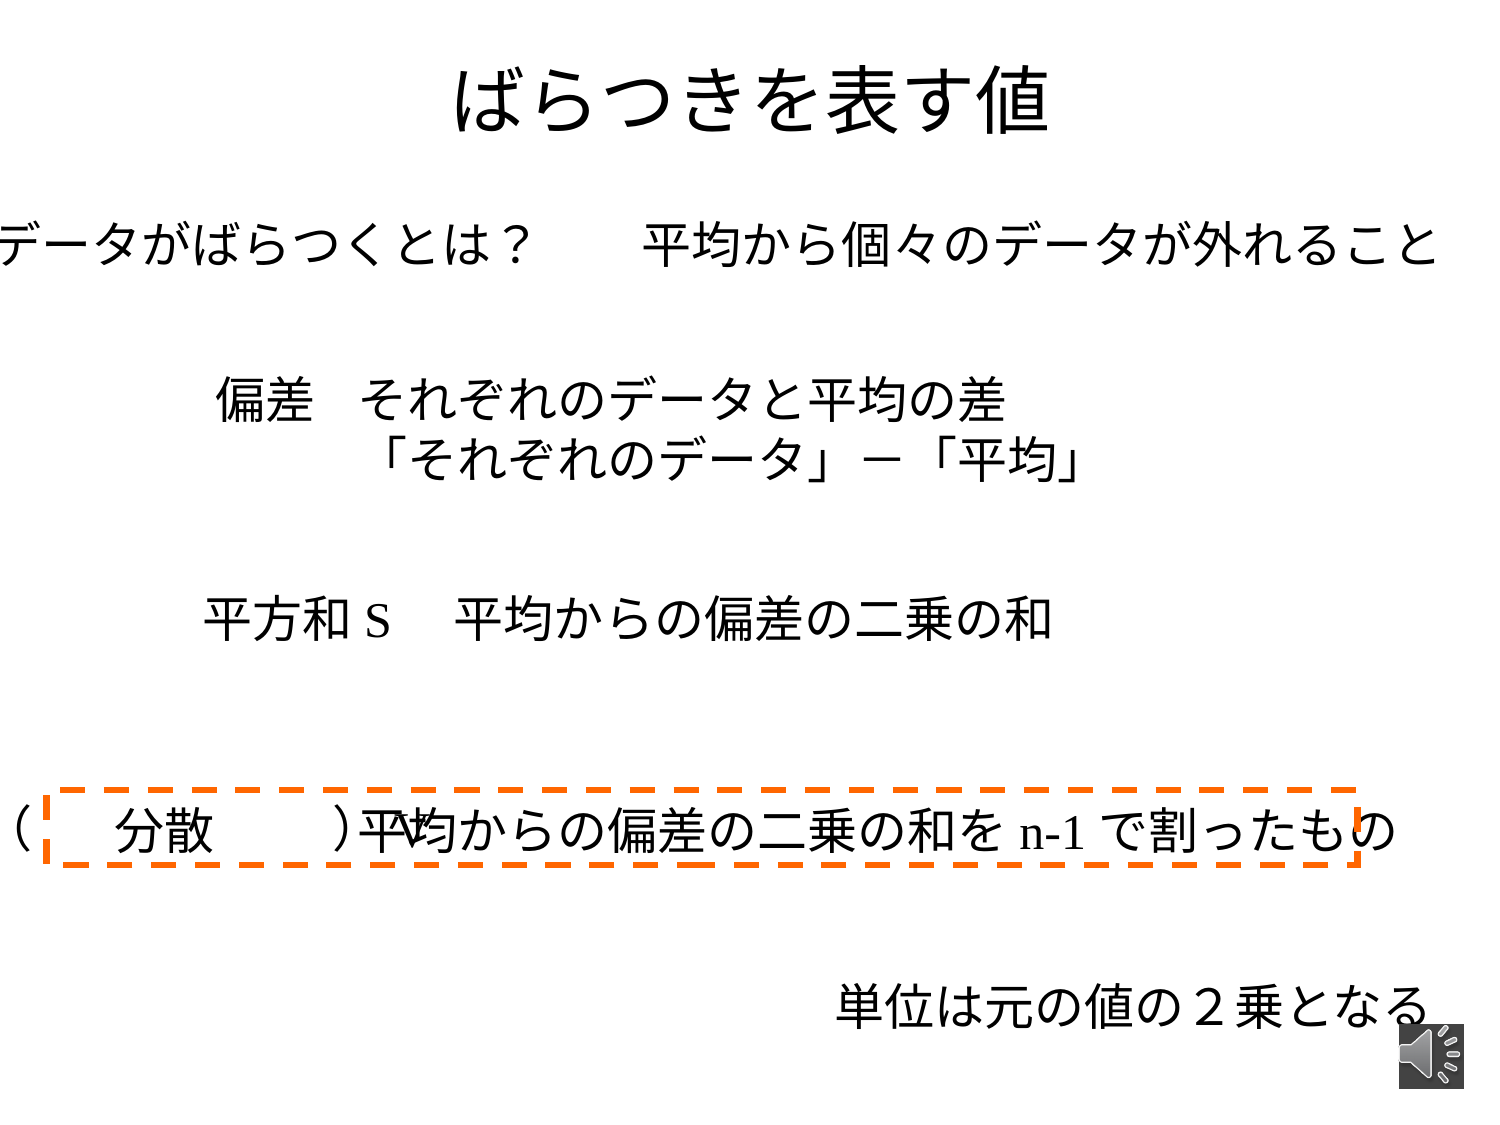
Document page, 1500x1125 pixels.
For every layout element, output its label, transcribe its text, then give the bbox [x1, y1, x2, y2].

text_box 平均からの偏差の二乗の和をn-1で割ったもの [292, 791, 1413, 867]
text_box 単位は元の値の２乗となる [819, 967, 1448, 1043]
text_box データがばらつくとは？ 平均から個々のデータが外れること [0, 206, 1457, 281]
picture [1397, 1022, 1465, 1090]
title ばらつきを表す値 [75, 45, 1425, 153]
text_box [46, 789, 1358, 866]
text_box （ ）V [0, 790, 46, 866]
text_box 分散 [99, 791, 230, 867]
text_box 平方和S 平均からの偏差の二乗の和 [187, 580, 1069, 656]
text_box それぞれのデータと平均の差 「それぞれのデータ」－「平均」 [342, 361, 1123, 497]
text_box 偏差 [200, 361, 330, 437]
